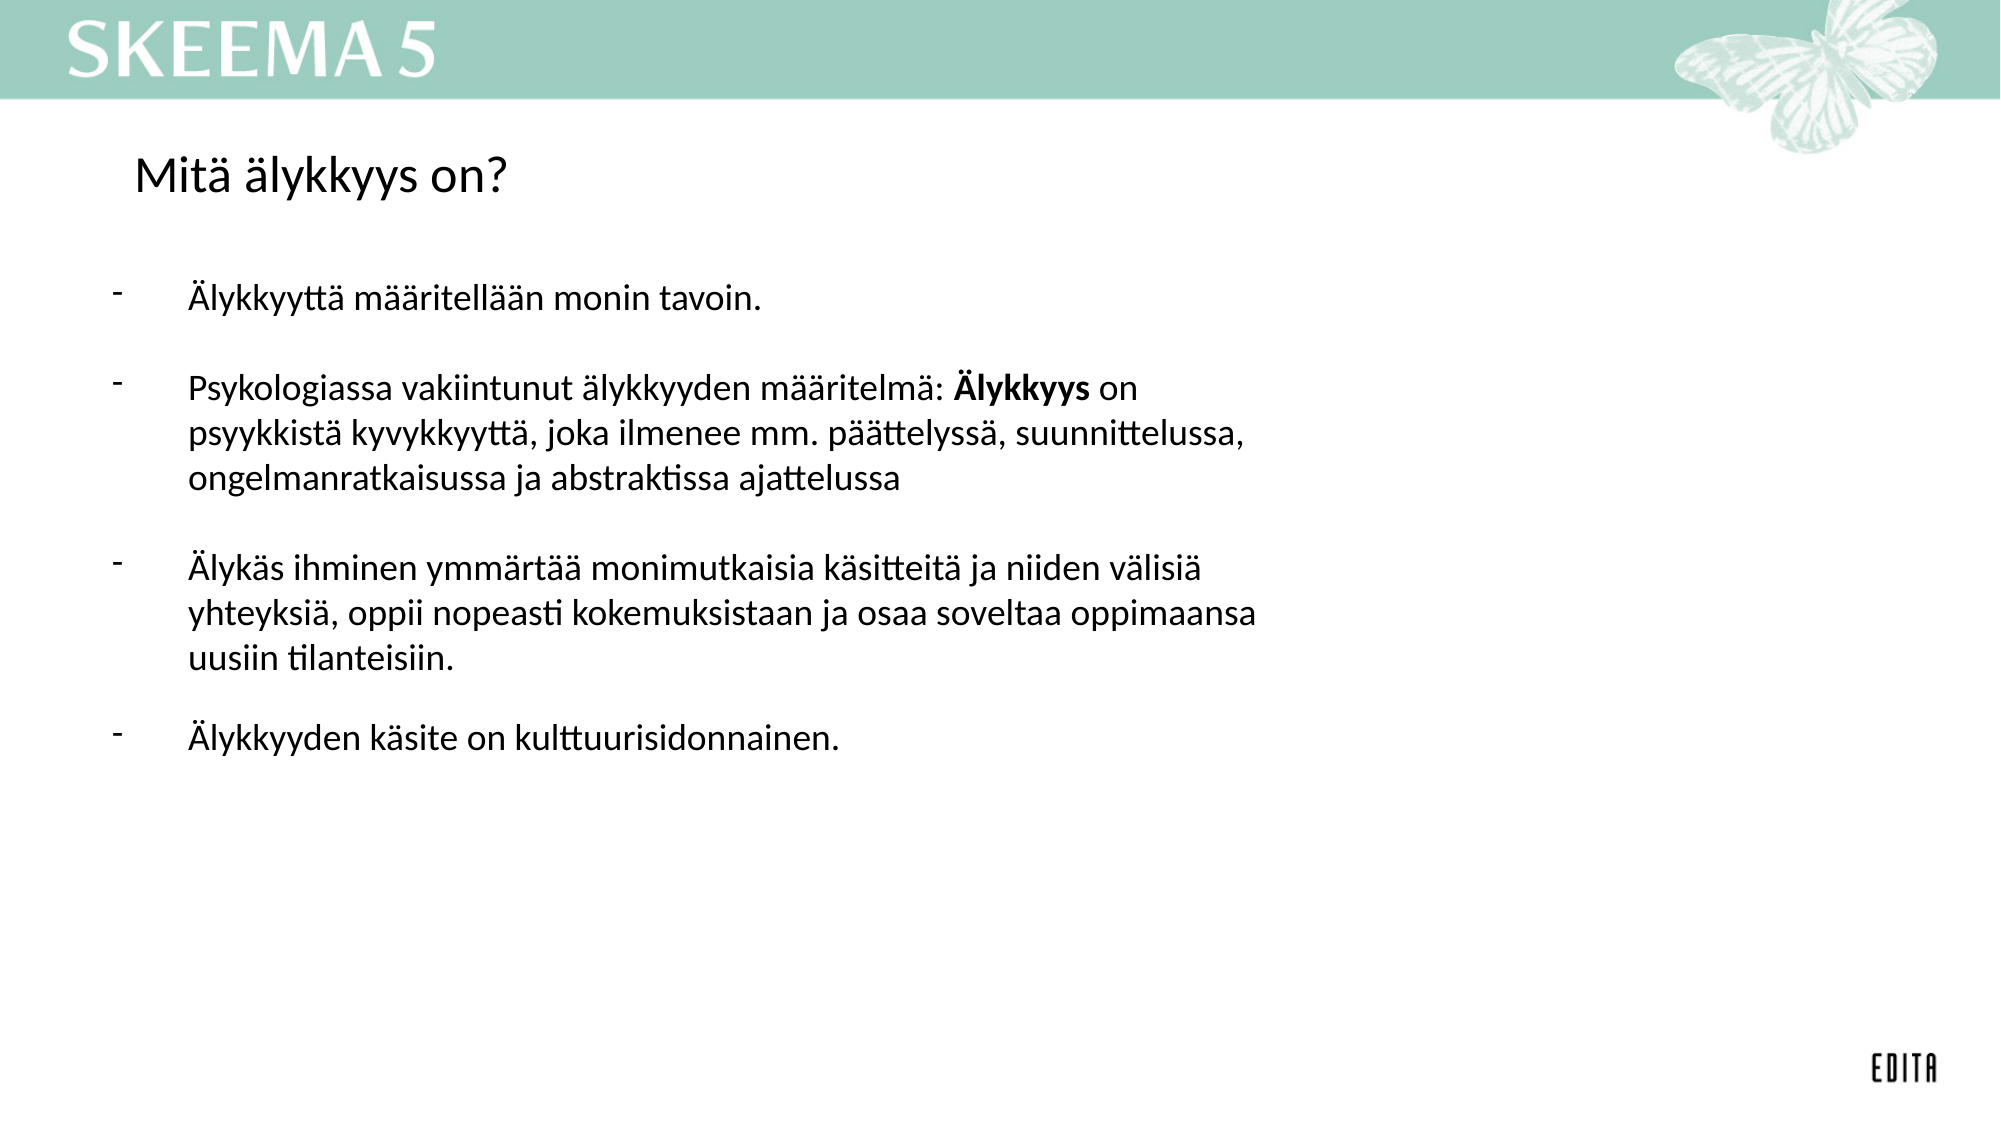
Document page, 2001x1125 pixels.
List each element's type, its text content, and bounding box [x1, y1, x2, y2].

title Mitä älykkyys on? [114, 127, 1932, 253]
picture [0, 0, 2001, 1125]
list Älykkyyttä määritellään monin tavoin. Psykologiassa vakiintunut älykkyyden määritelmä: Älykkyys on psyykkistä kyvykkyyttä, joka ilmenee mm. päättelyssä, suunnittelussa, ongelmanratkaisussa ja abstraktissa ajattelussa Älykäs ihminen ymmärtää monimutkaisia käsitteitä ja niiden välisiä yhteyksiä, oppii nopeasti kokemuksistaan ja osaa soveltaa oppimaansa uusiin tilanteisiin. Älykkyyden käsite on kulttuurisidonnainen. [68, 252, 1303, 937]
